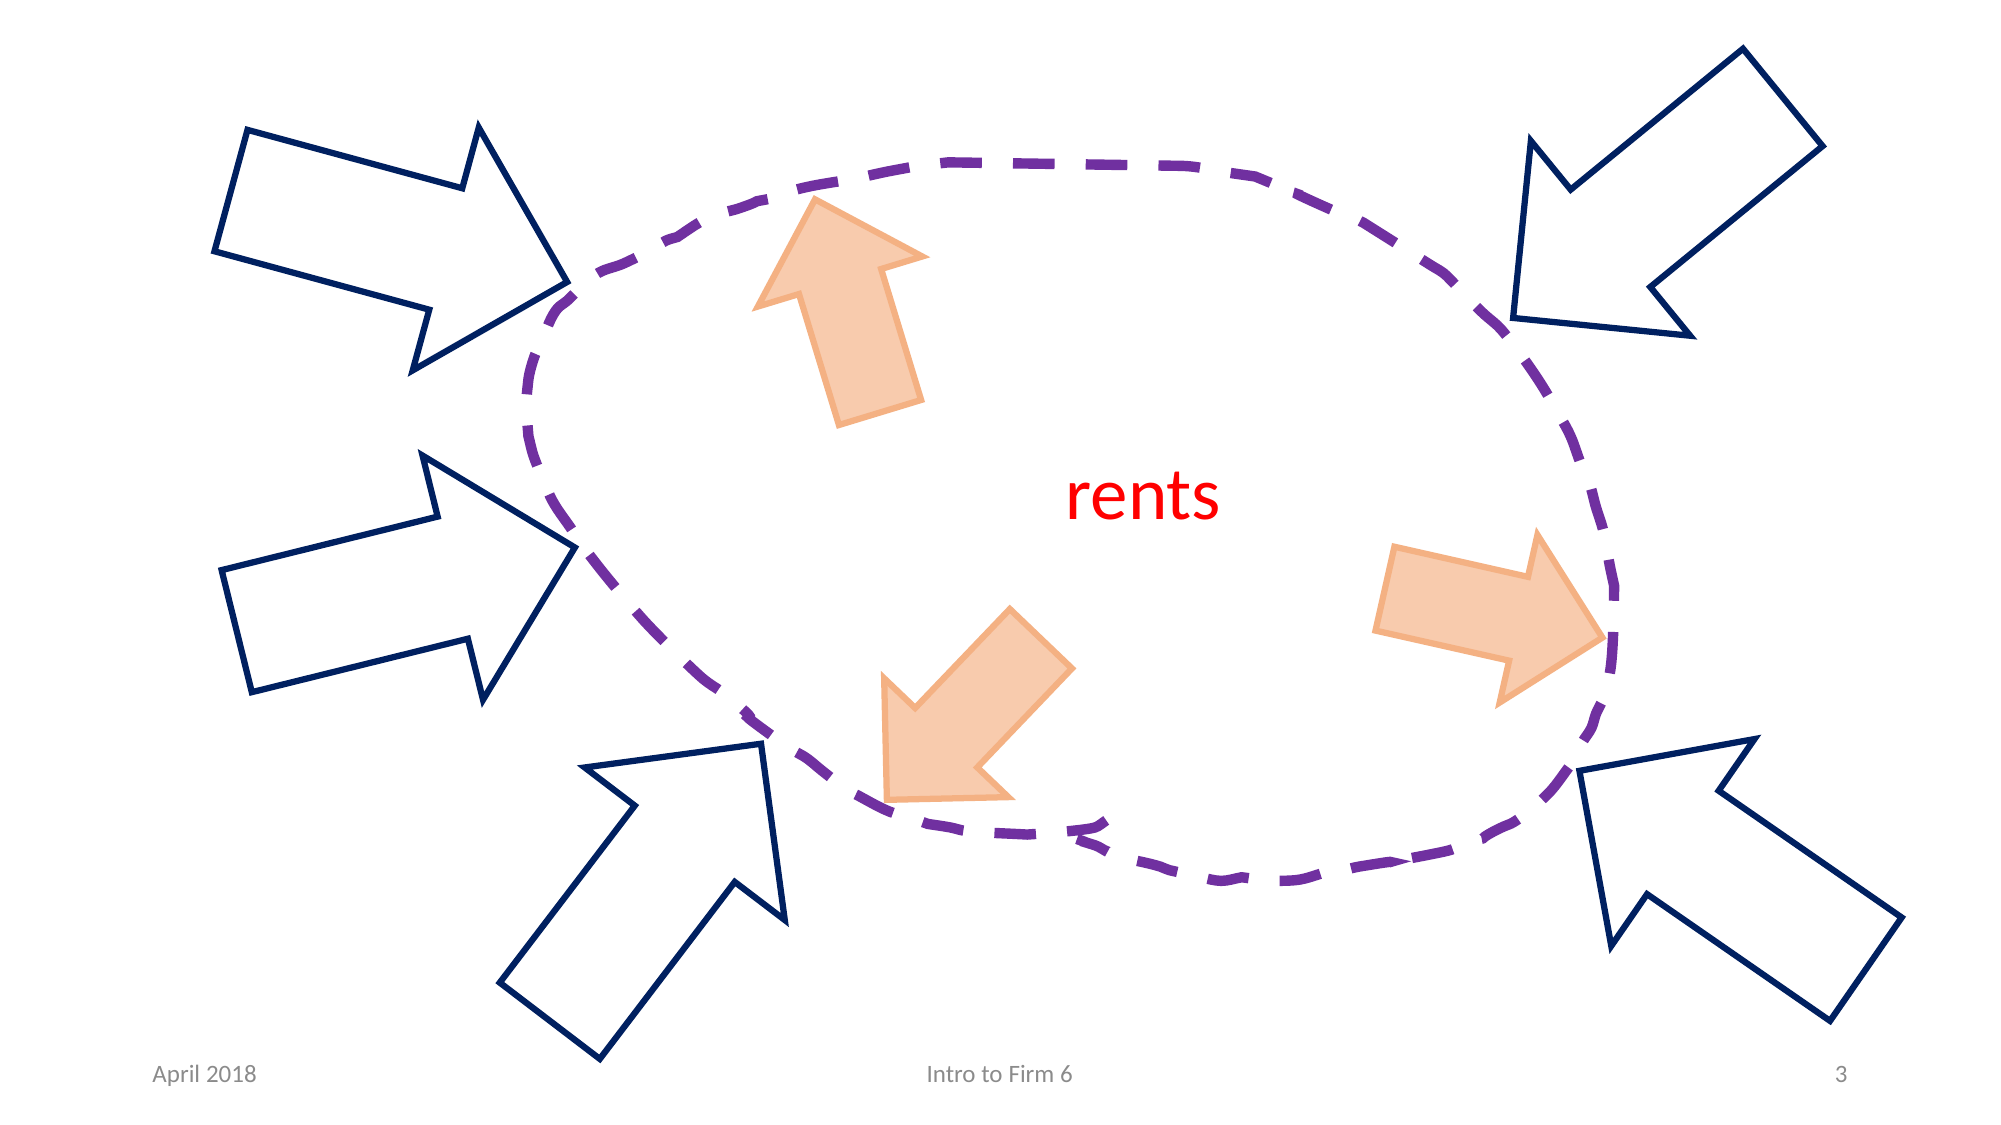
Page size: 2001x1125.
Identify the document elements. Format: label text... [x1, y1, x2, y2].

text_box rents [1050, 437, 1236, 543]
text_box [1374, 532, 1604, 705]
text_box [1511, 47, 1825, 338]
slide_number 3 [1412, 1042, 1863, 1103]
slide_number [137, 1042, 588, 1103]
text_box [883, 607, 1074, 801]
text_box [498, 742, 787, 1061]
footer Intro to Firm 6 [662, 1042, 1338, 1103]
text_box [755, 197, 925, 427]
text_box [1578, 737, 1904, 1023]
text_box [525, 161, 1616, 882]
text_box [213, 124, 569, 373]
text_box [220, 453, 577, 703]
